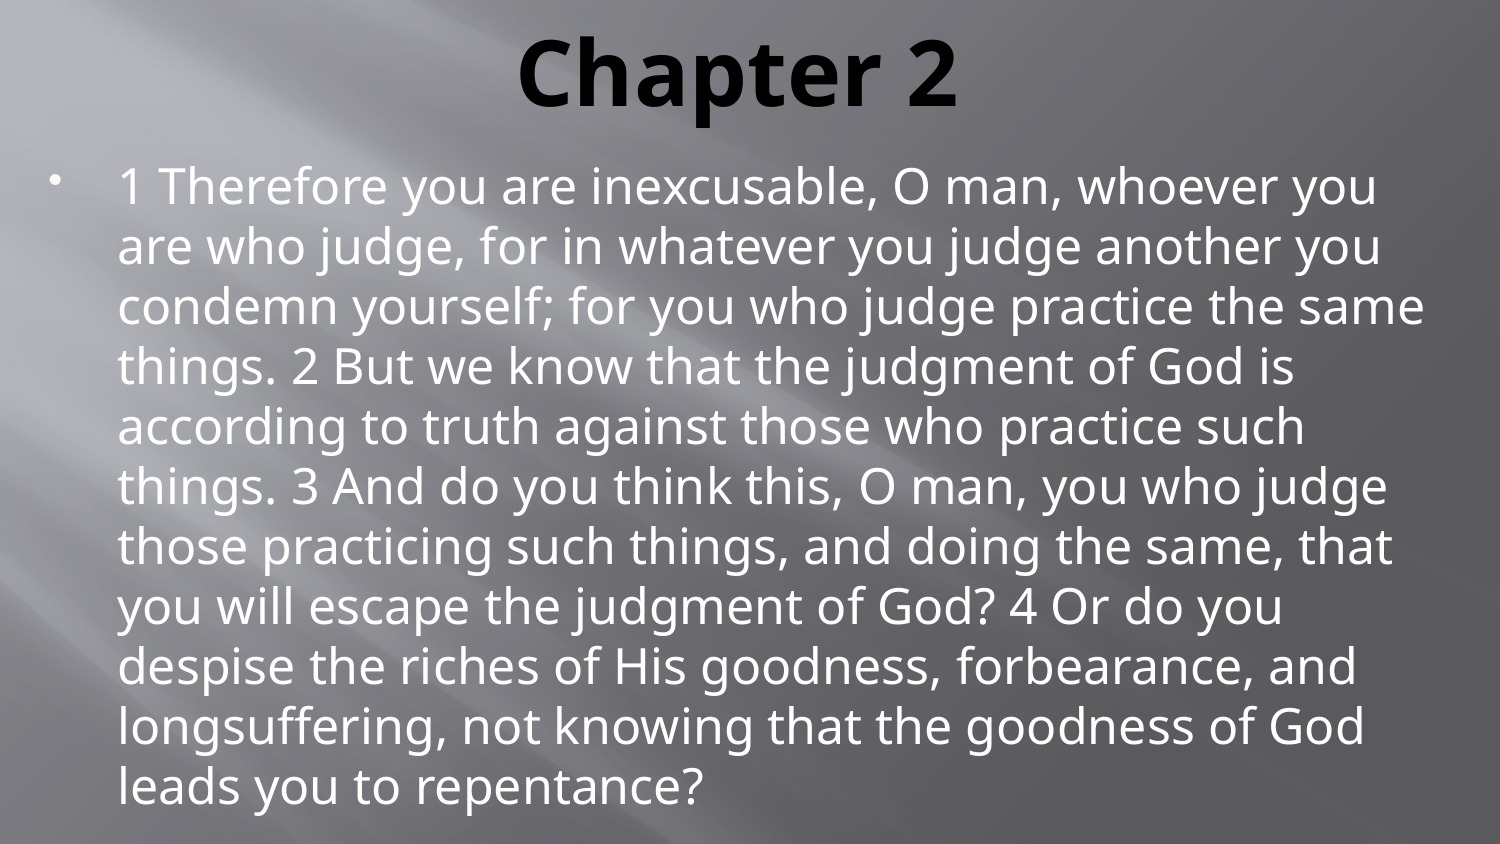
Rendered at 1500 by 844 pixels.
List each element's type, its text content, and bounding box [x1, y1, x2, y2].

title Chapter 2 [62, 0, 1413, 141]
list 1 Therefore you are inexcusable, O man, whoever you are who judge, for in whatever you judge another you condemn yourself; for you who judge practice the same things. 2 But we know that the judgment of God is according to truth against those who practice such things. 3 And do you think this, O man, you who judge those practicing such things, and doing the same, that you will escape the judgment of God? 4 Or do you despise the riches of His goodness, forbearance, and longsuffering, not knowing that the goodness of God leads you to repentance? [12, 146, 1475, 810]
